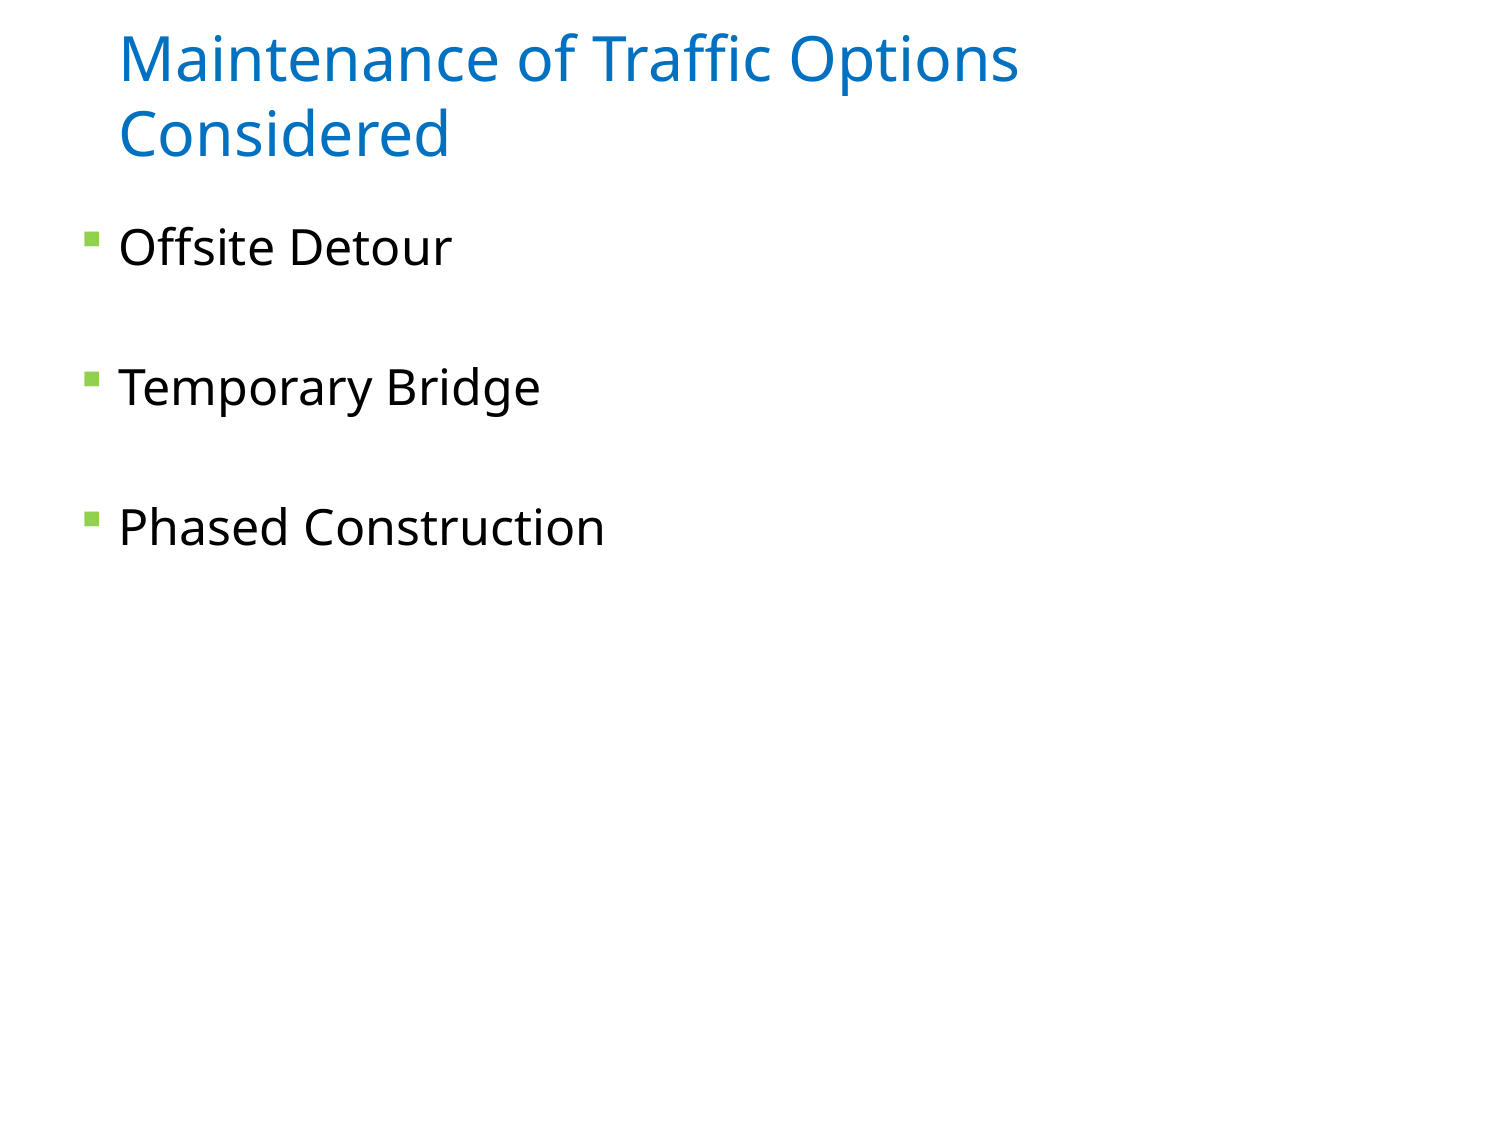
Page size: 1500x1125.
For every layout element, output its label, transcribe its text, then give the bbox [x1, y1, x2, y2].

title Maintenance of Traffic Options Considered [0, 0, 1364, 188]
list Offsite Detour Temporary Bridge Phased Construction [0, 207, 1364, 877]
